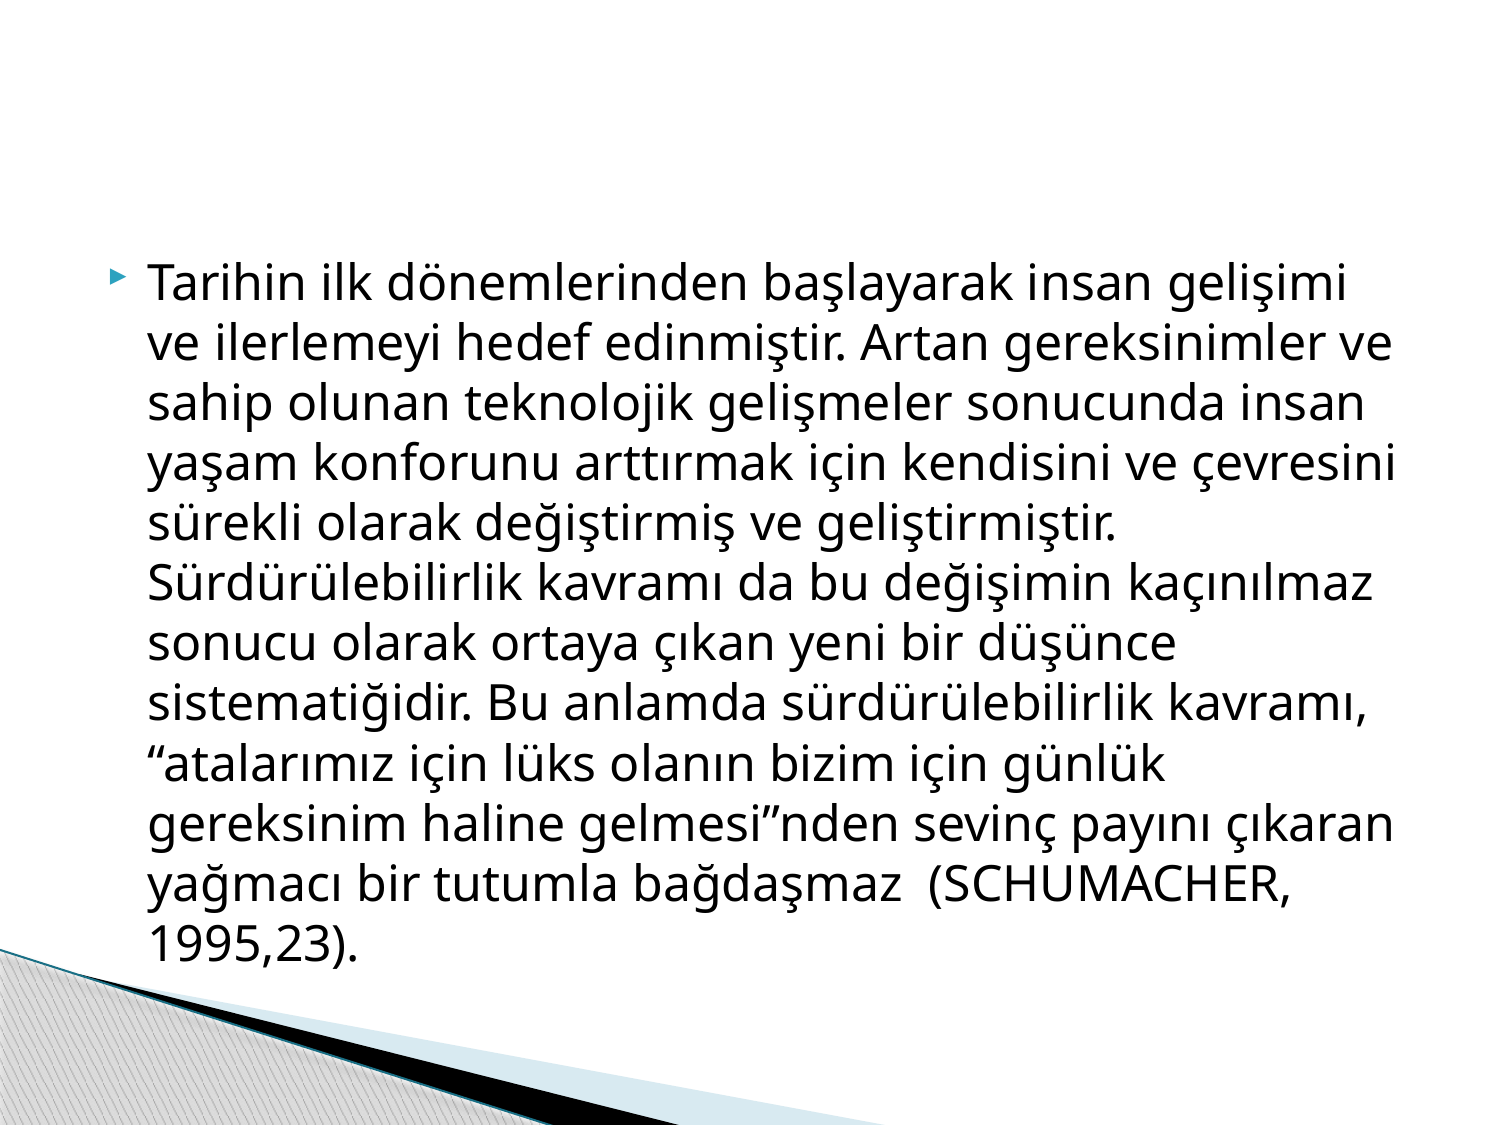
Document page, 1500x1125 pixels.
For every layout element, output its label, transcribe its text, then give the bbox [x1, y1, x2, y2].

list Tarihin ilk dönemlerinden başlayarak insan gelişimi ve ilerlemeyi hedef edinmiştir. Artan gereksinimler ve sahip olunan teknolojik gelişmeler sonucunda insan yaşam konforunu arttırmak için kendisini ve çevresini sürekli olarak değiştirmiş ve geliştirmiştir. Sürdürülebilirlik kavramı da bu değişimin kaçınılmaz sonucu olarak ortaya çıkan yeni bir düşünce sistematiğidir. Bu anlamda sürdürülebilirlik kavramı, “atalarımız için lüks olanın bizim için günlük gereksinim haline gelmesi”nden sevinç payını çıkaran yağmacı bir tutumla bağdaşmaz (SCHUMACHER, 1995,23). [75, 243, 1425, 986]
